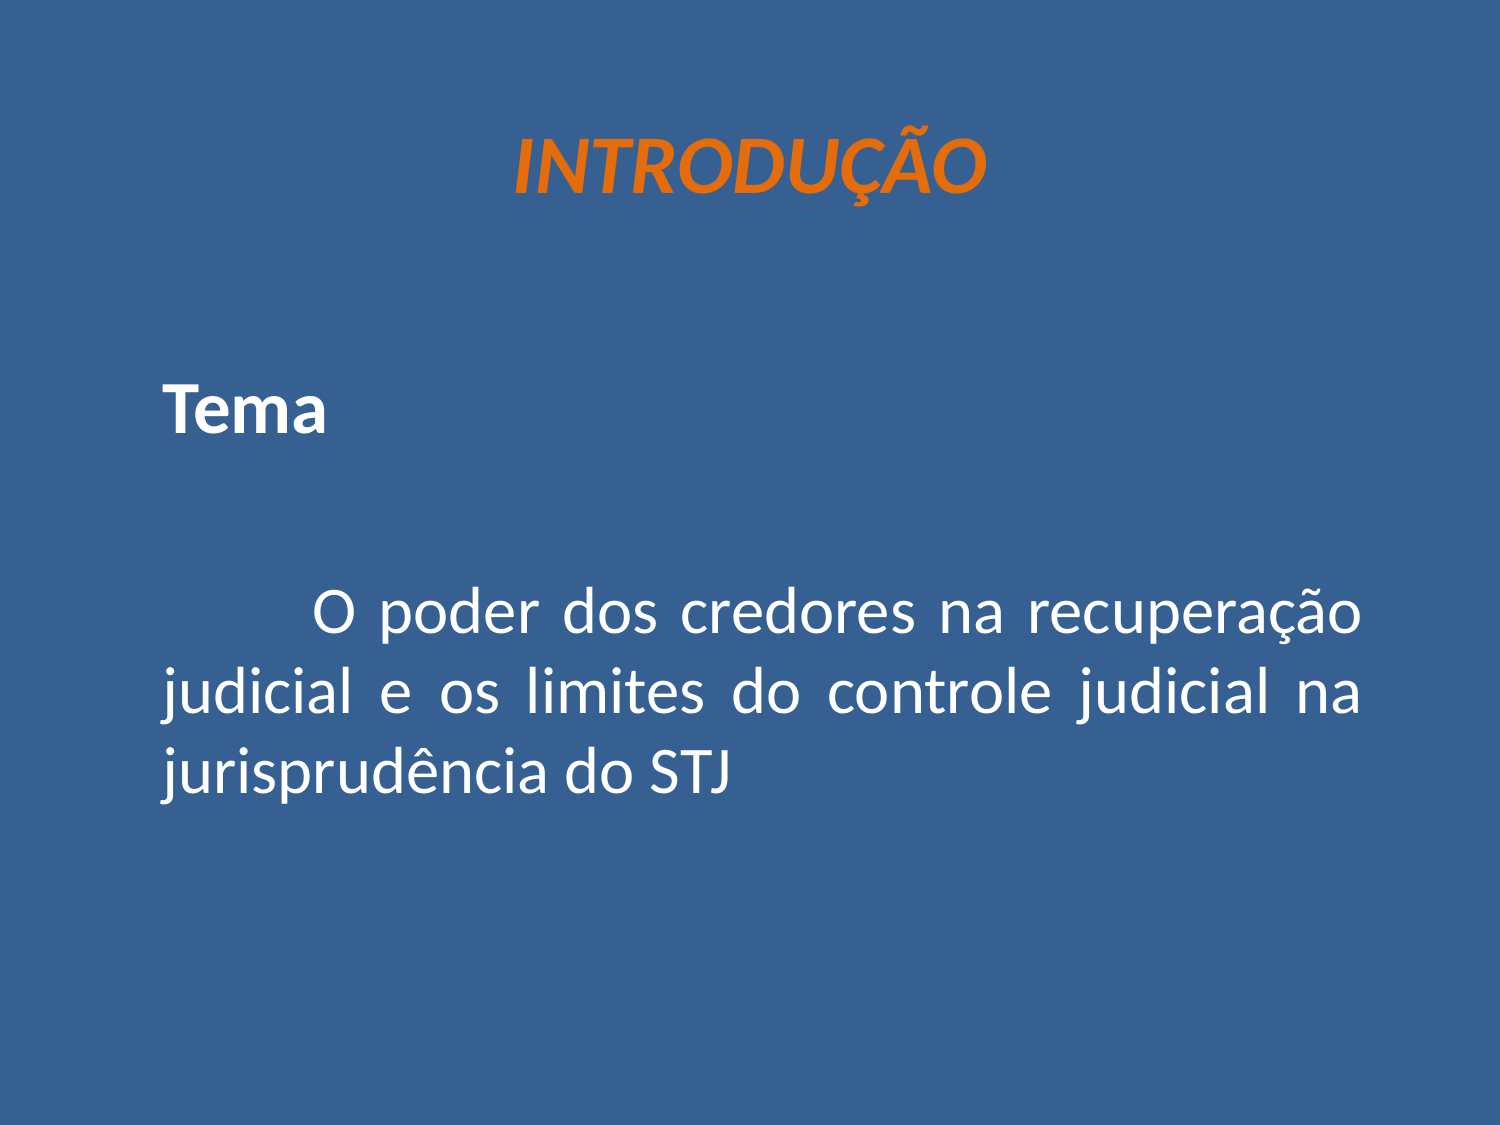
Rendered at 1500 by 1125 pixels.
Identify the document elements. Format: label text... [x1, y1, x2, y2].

list Tema O poder dos credores na recuperação judicial e os limites do controle judicial na jurisprudência do STJ [147, 290, 1380, 1125]
title INTRODUÇÃO [75, 66, 1425, 254]
